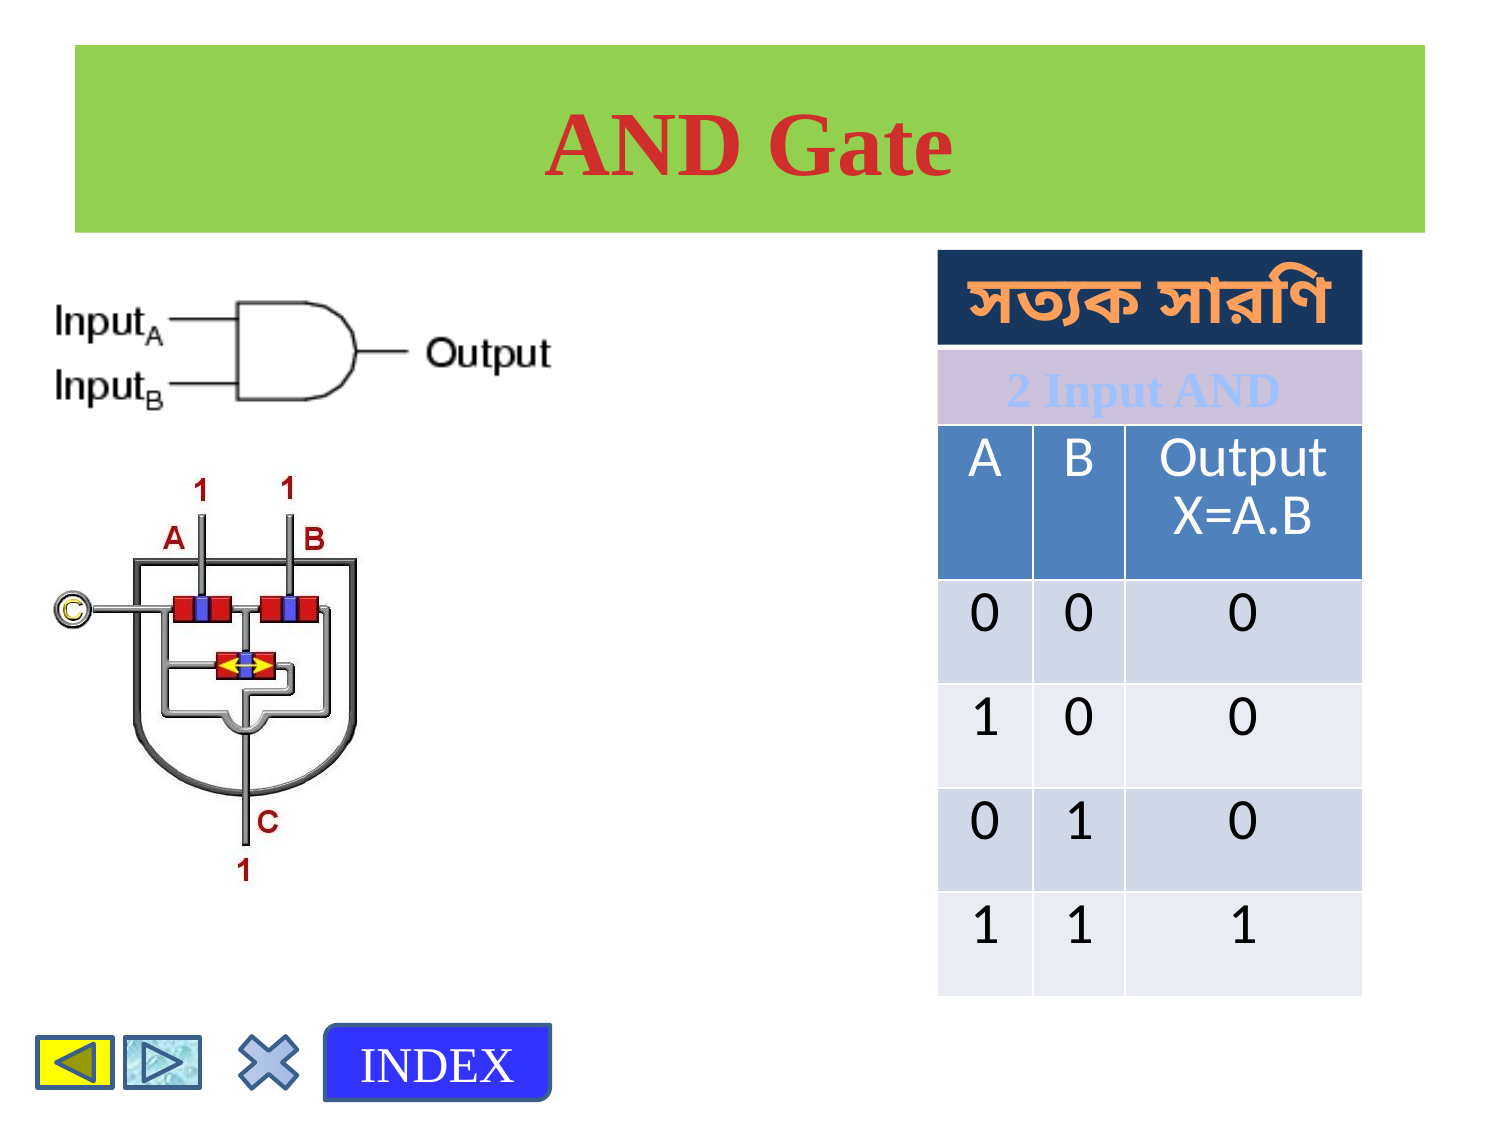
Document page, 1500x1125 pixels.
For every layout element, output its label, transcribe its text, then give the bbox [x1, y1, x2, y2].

text_box [238, 1034, 300, 1091]
table_cell 0 [938, 789, 1032, 891]
table_header Output X=A.B [1126, 426, 1362, 579]
table_cell 0 [1126, 581, 1362, 683]
table_cell 0 [1034, 581, 1124, 683]
table_cell 1 [1126, 893, 1362, 996]
picture [49, 462, 433, 888]
text_box INDEX [322, 1022, 553, 1103]
table_cell 1 [938, 685, 1032, 787]
text_box [35, 1035, 115, 1090]
text_box সত্যক সারণি [937, 249, 1363, 345]
table_cell 0 [1034, 685, 1124, 787]
table_header B [1034, 426, 1124, 579]
table_cell 1 [1034, 893, 1124, 996]
table_cell 0 [1126, 789, 1362, 891]
table_cell 0 [1126, 685, 1362, 787]
title AND Gate [75, 45, 1425, 233]
table_cell 1 [1034, 789, 1124, 891]
picture [37, 274, 563, 437]
table_cell 1 [938, 893, 1032, 996]
table_header A [938, 426, 1032, 579]
text_box [123, 1035, 202, 1090]
text_box 2 Input AND Gate [937, 349, 1363, 424]
table_cell 0 [938, 581, 1032, 683]
